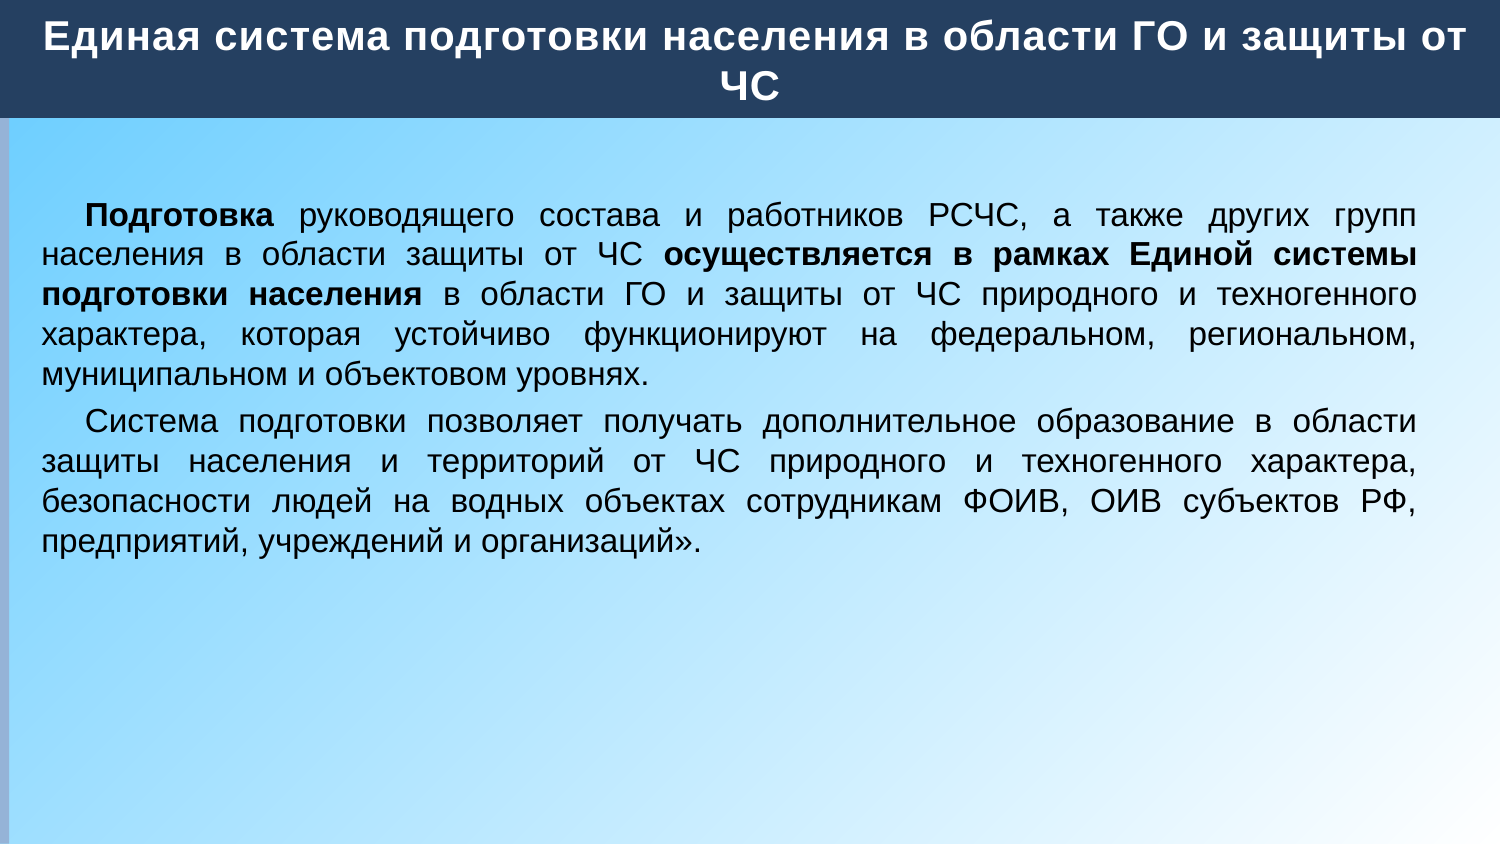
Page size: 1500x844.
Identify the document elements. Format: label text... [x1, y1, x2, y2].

text_box Единая система подготовки населения в области ГО и защиты от ЧС [0, 0, 1500, 118]
list Подготовка руководящего состава и работников РСЧС, а также других групп населения в области защиты от ЧС осуществляется в рамках Единой системы подготовки населения в области ГО и защиты от ЧС природного и техногенного характера, которая устойчиво функционируют на федеральном, региональном, муниципальном и объектовом уровнях. Система подготовки позволяет получать дополнительное образование в области защиты населения и территорий от ЧС природного и техногенного характера, безопасности людей на водных объектах сотрудникам ФОИВ, ОИВ субъектов РФ, предприятий, учреждений и организаций». [27, 185, 1432, 844]
